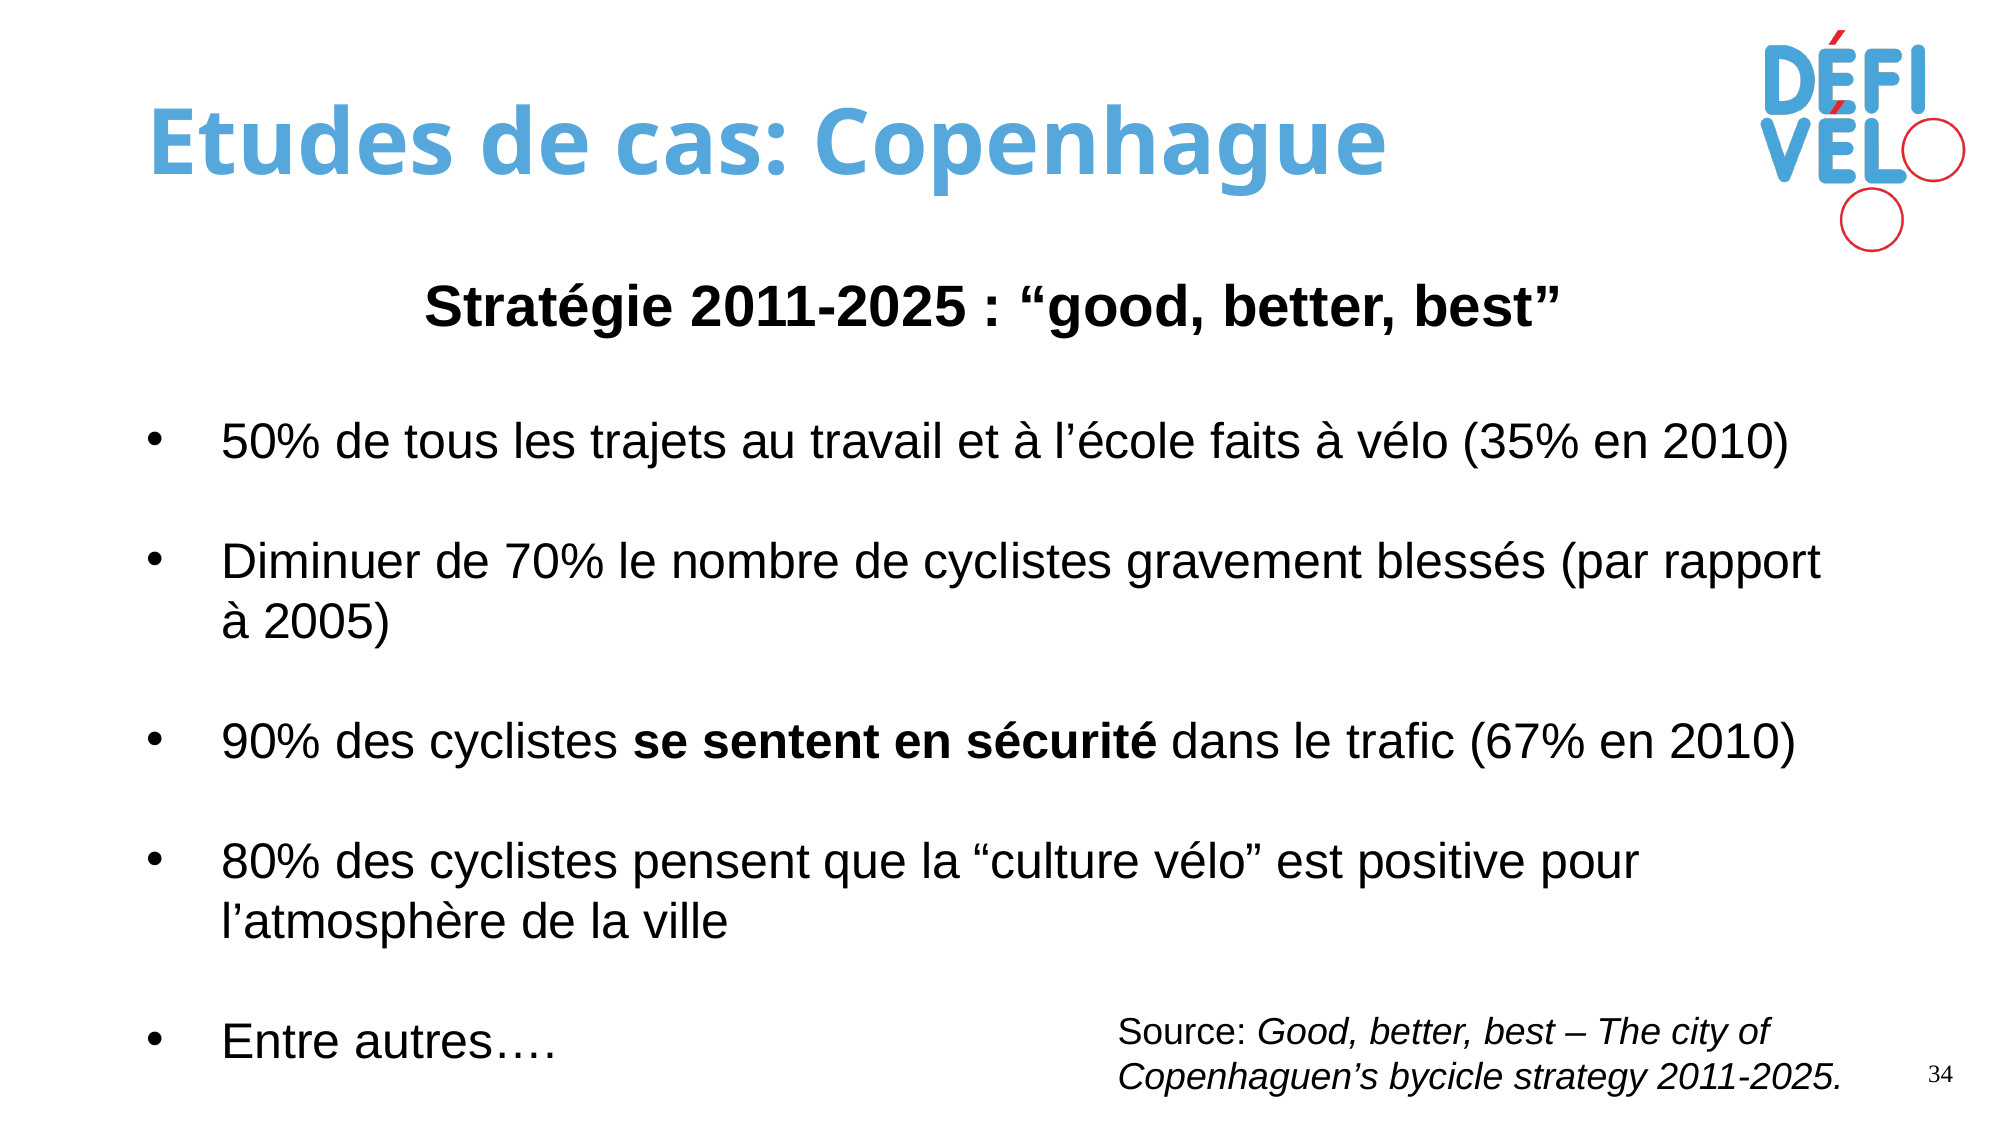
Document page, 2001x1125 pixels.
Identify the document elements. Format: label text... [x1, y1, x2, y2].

text_box Source: Good, better, best – The city of Copenhaguen’s bycicle strategy 2011-2025. [1102, 999, 2000, 1105]
text_box Etudes de cas: Copenhague [131, 36, 1857, 254]
text_box Stratégie 2011-2025 : “good, better, best” 50% de tous les trajets au travail et à l’école faits à vélo (35% en 2010) Diminuer de 70% le nombre de cyclistes gravement blessés (par rapport à 2005) 90% des cyclistes se sentent en sécurité dans le trafic (67% en 2010) 80% des cyclistes pensent que la “culture vélo” est positive pour l’atmosphère de la ville Entre autres…. [131, 261, 1857, 1076]
